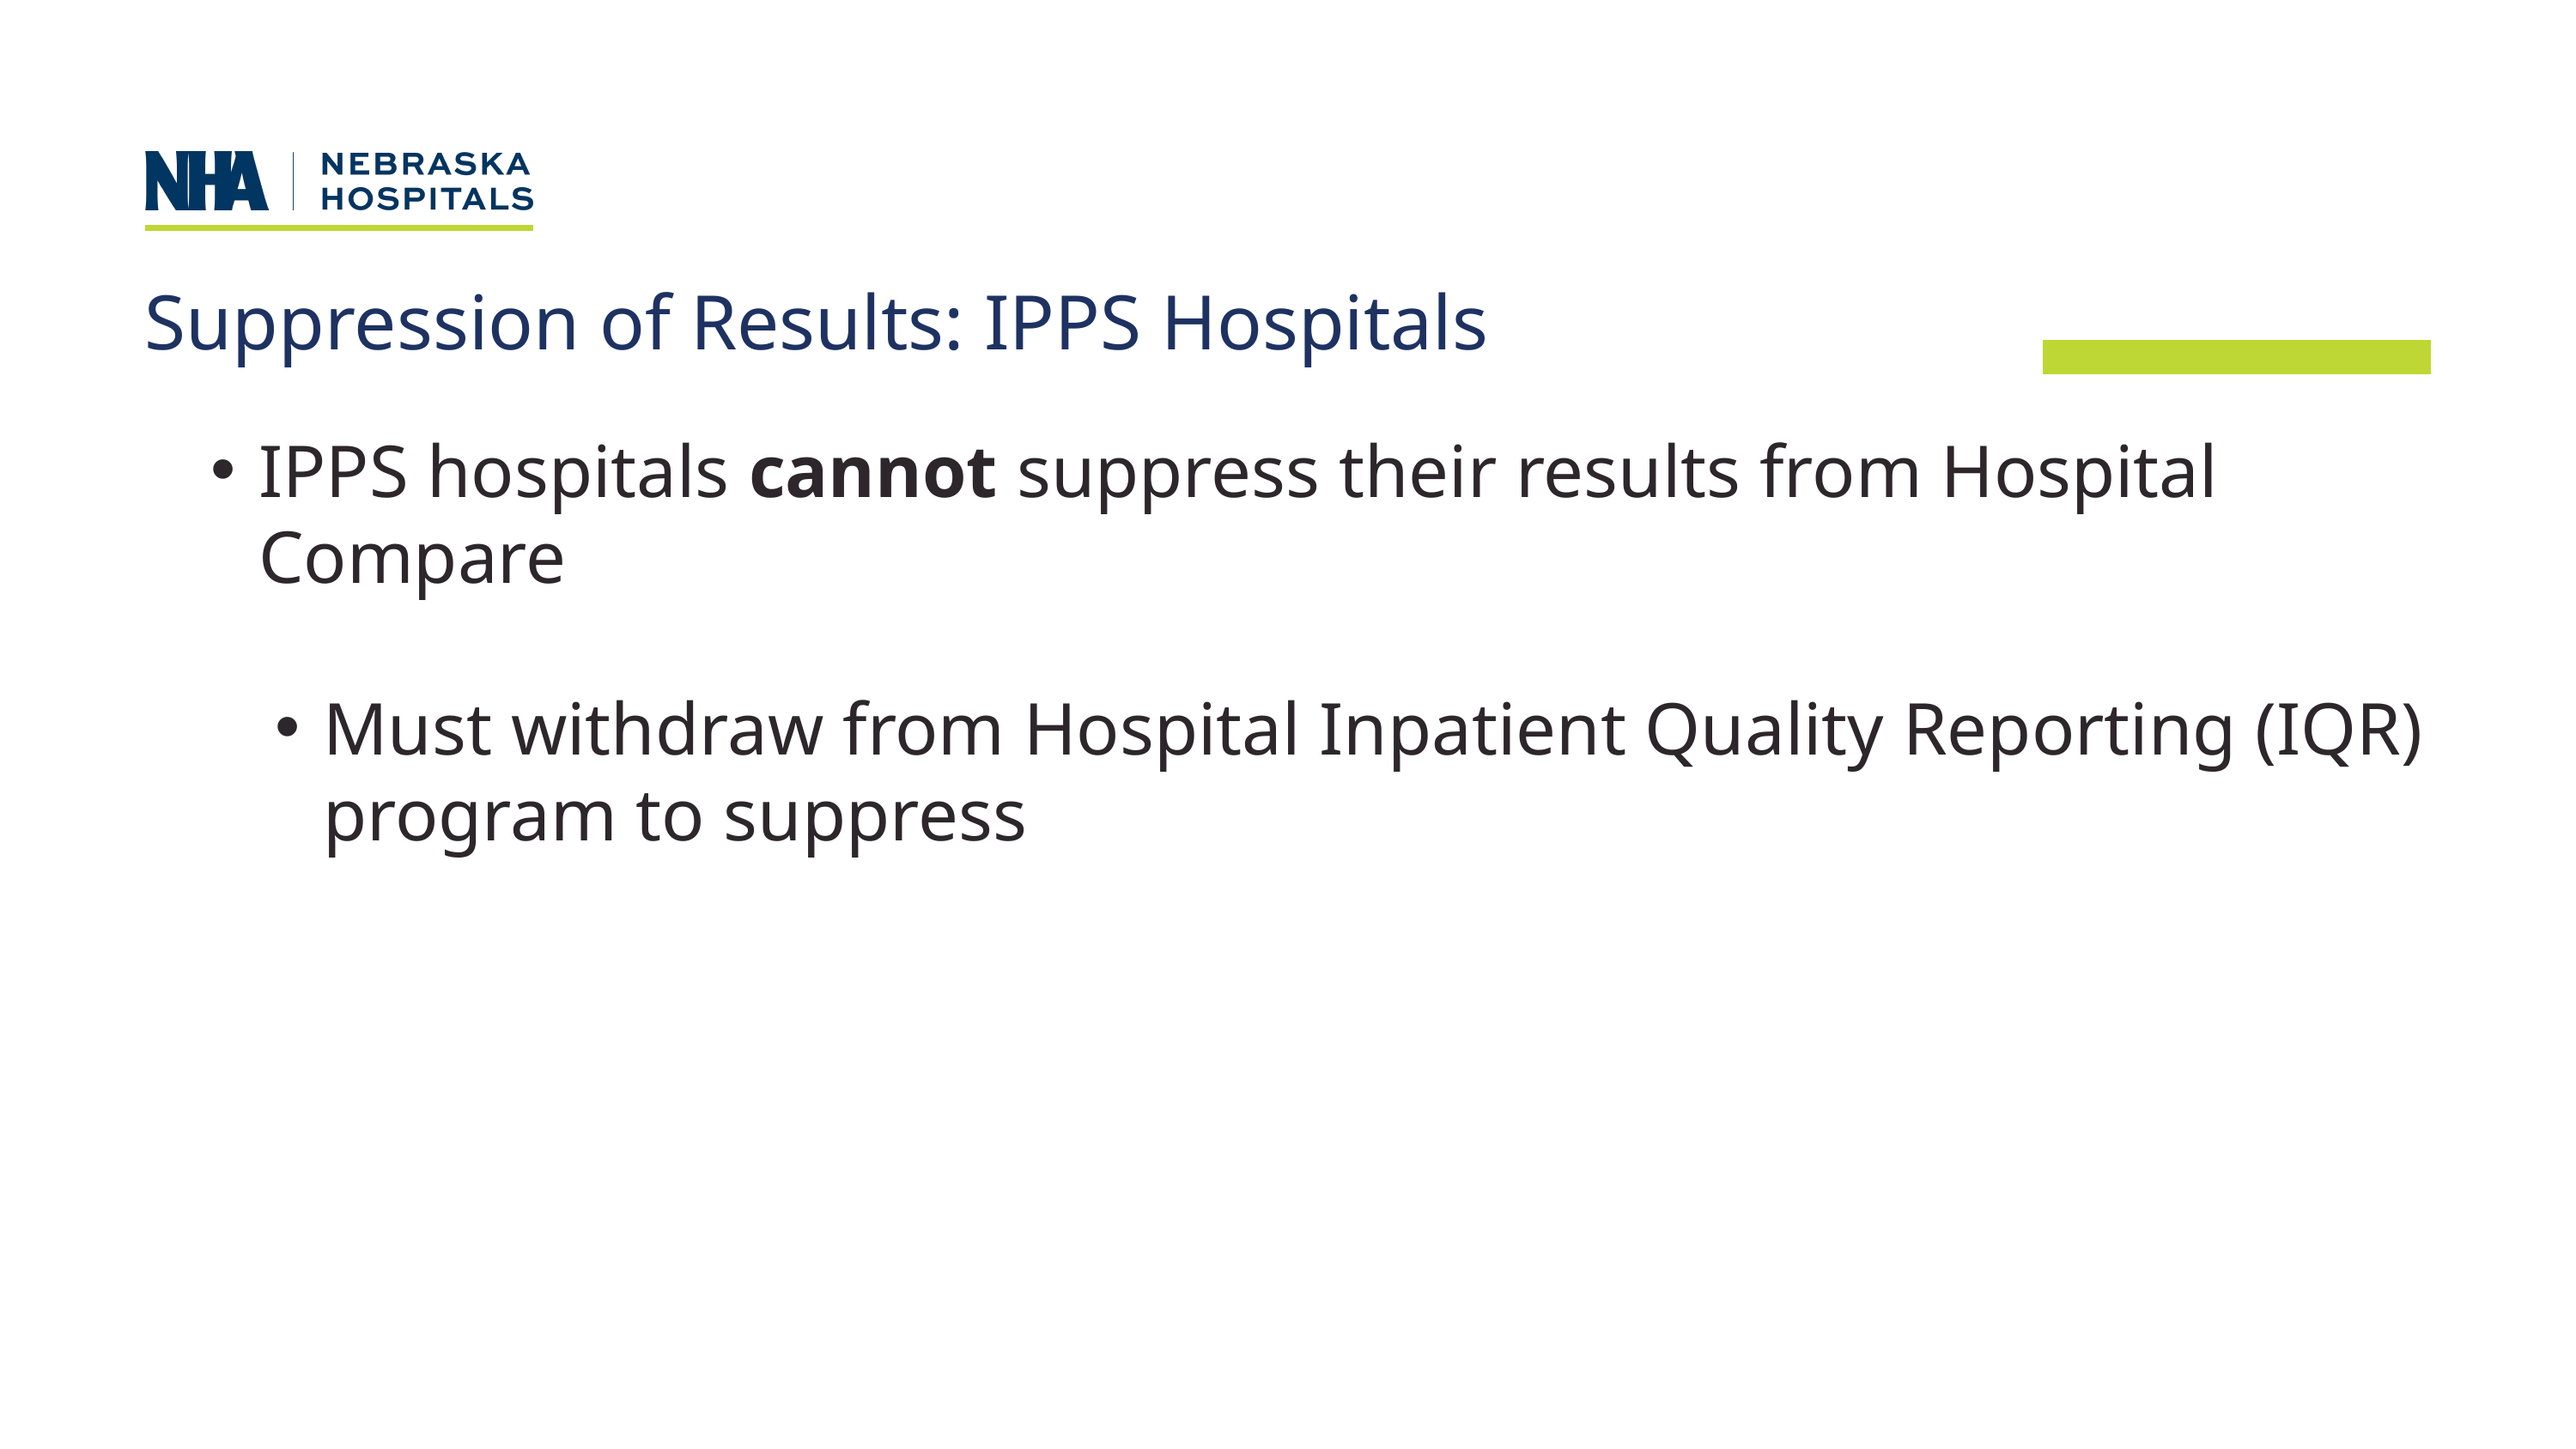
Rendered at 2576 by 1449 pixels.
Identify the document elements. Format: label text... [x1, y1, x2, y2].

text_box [144, 224, 534, 232]
text_box Suppression of Results: IPPS Hospitals [144, 274, 2126, 365]
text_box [2042, 339, 2432, 375]
picture [144, 151, 534, 210]
text_box IPPS hospitals cannot suppress their results from Hospital Compare Must withdraw from Hospital Inpatient Quality Reporting (IQR) program to suppress [210, 426, 2432, 855]
